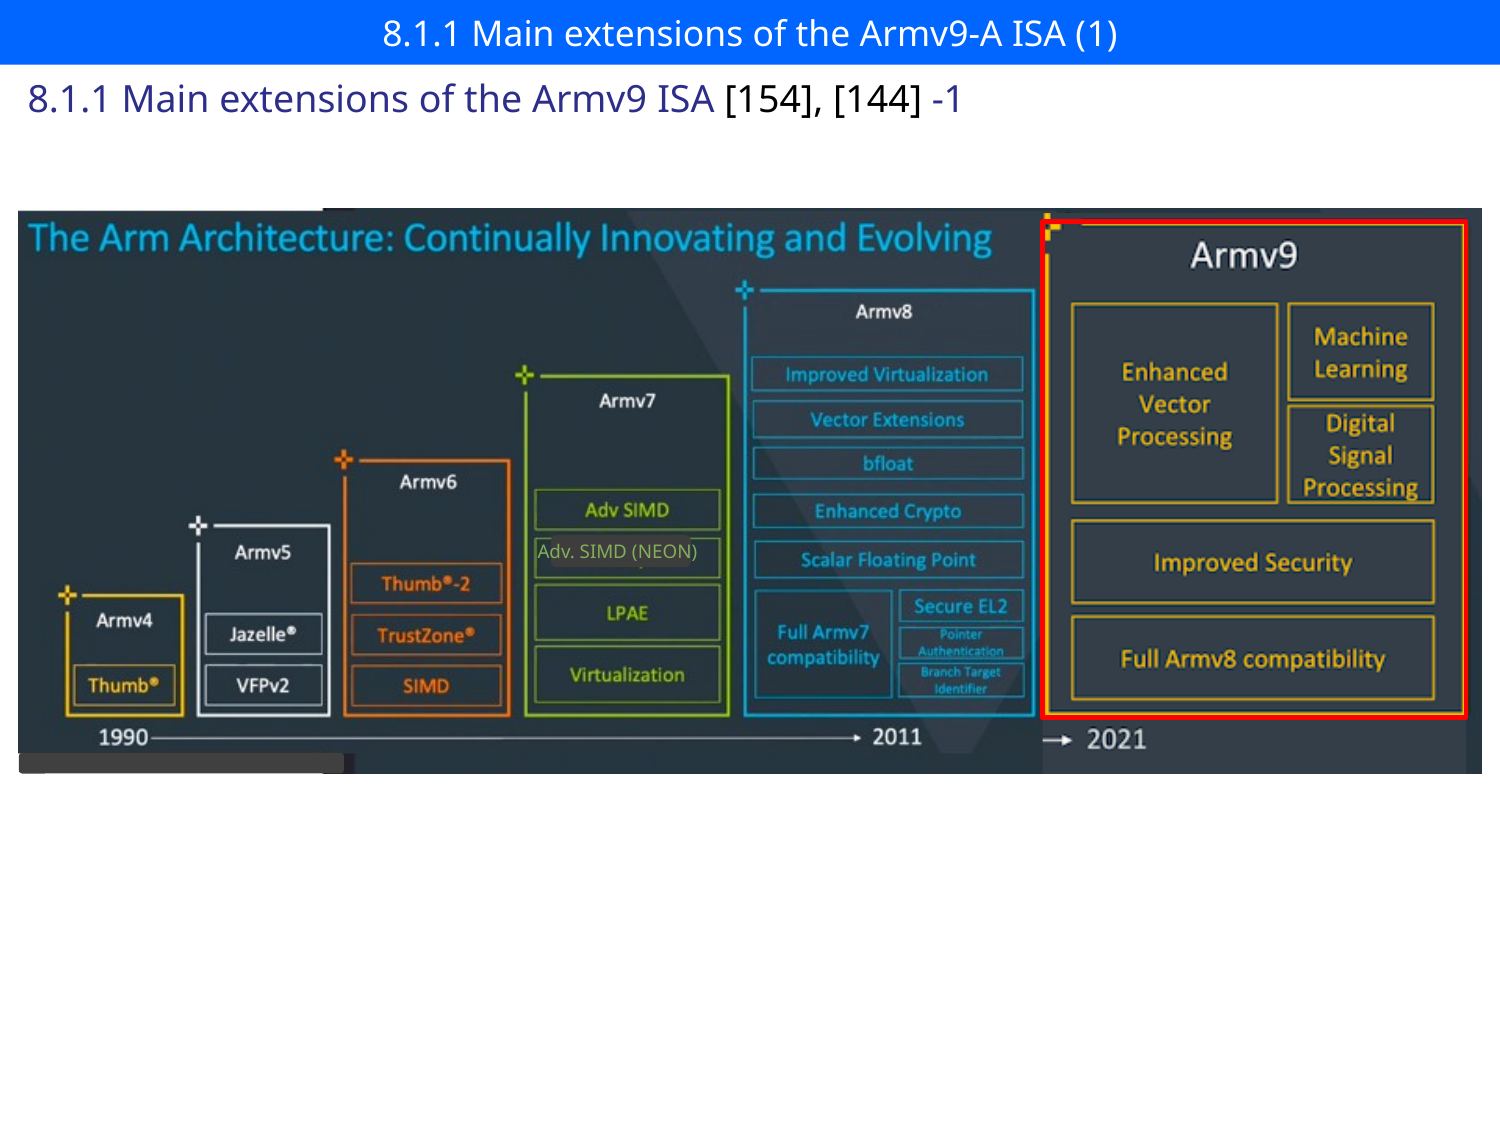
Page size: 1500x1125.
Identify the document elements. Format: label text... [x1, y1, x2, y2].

title 8.1.1 Main extensions of the Armv9-A ISA (1) [0, 0, 1500, 65]
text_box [18, 207, 1482, 774]
text_box 8.1.1 Main extensions of the Armv9 ISA [154], [144] -1 [12, 67, 1298, 128]
